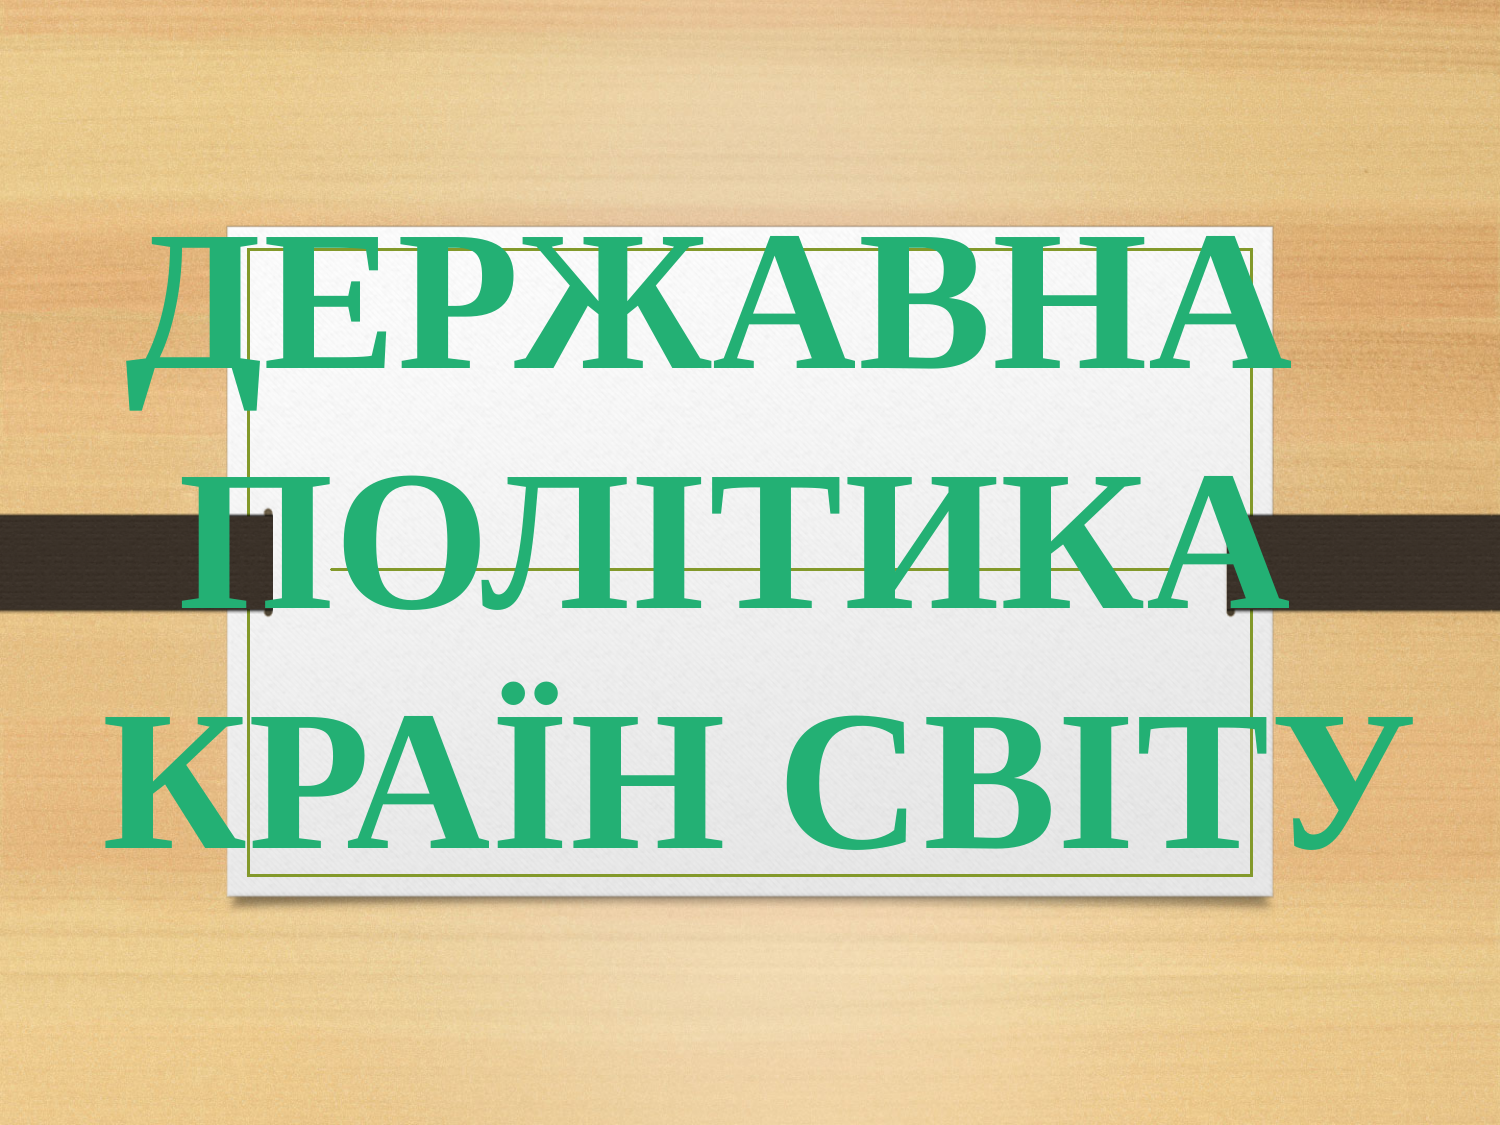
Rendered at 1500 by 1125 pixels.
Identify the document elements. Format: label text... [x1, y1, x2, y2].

picture [0, 0, 1500, 1125]
text_box ДЕРЖАВНА ПОЛІТИКА КРАЇН СВІТУ [36, 160, 1434, 896]
